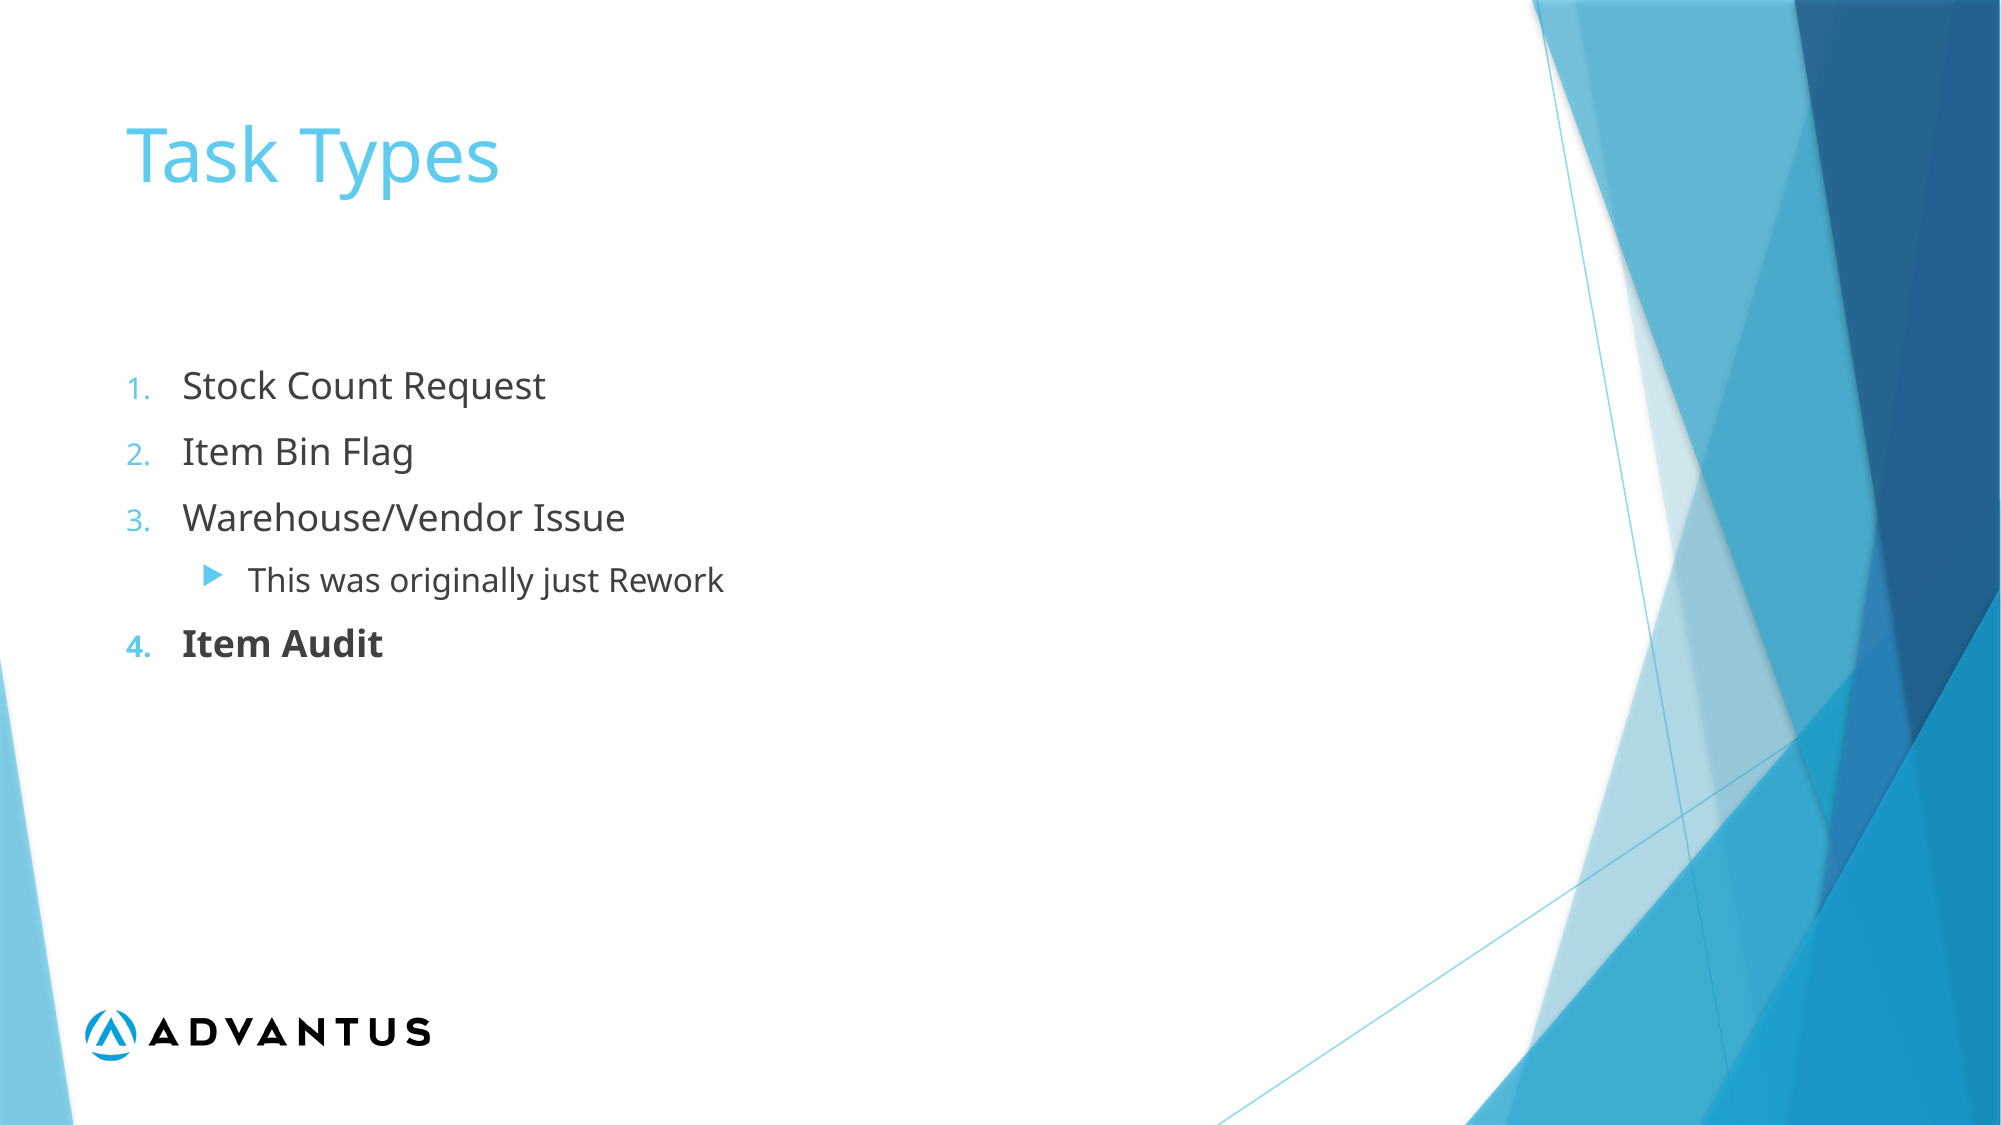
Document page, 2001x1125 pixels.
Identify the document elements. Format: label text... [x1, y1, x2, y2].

list Stock Count Request Item Bin Flag Warehouse/Vendor Issue This was originally just Rework Item Audit [111, 354, 1522, 992]
title Task Types [111, 99, 1522, 317]
picture [84, 1009, 430, 1062]
